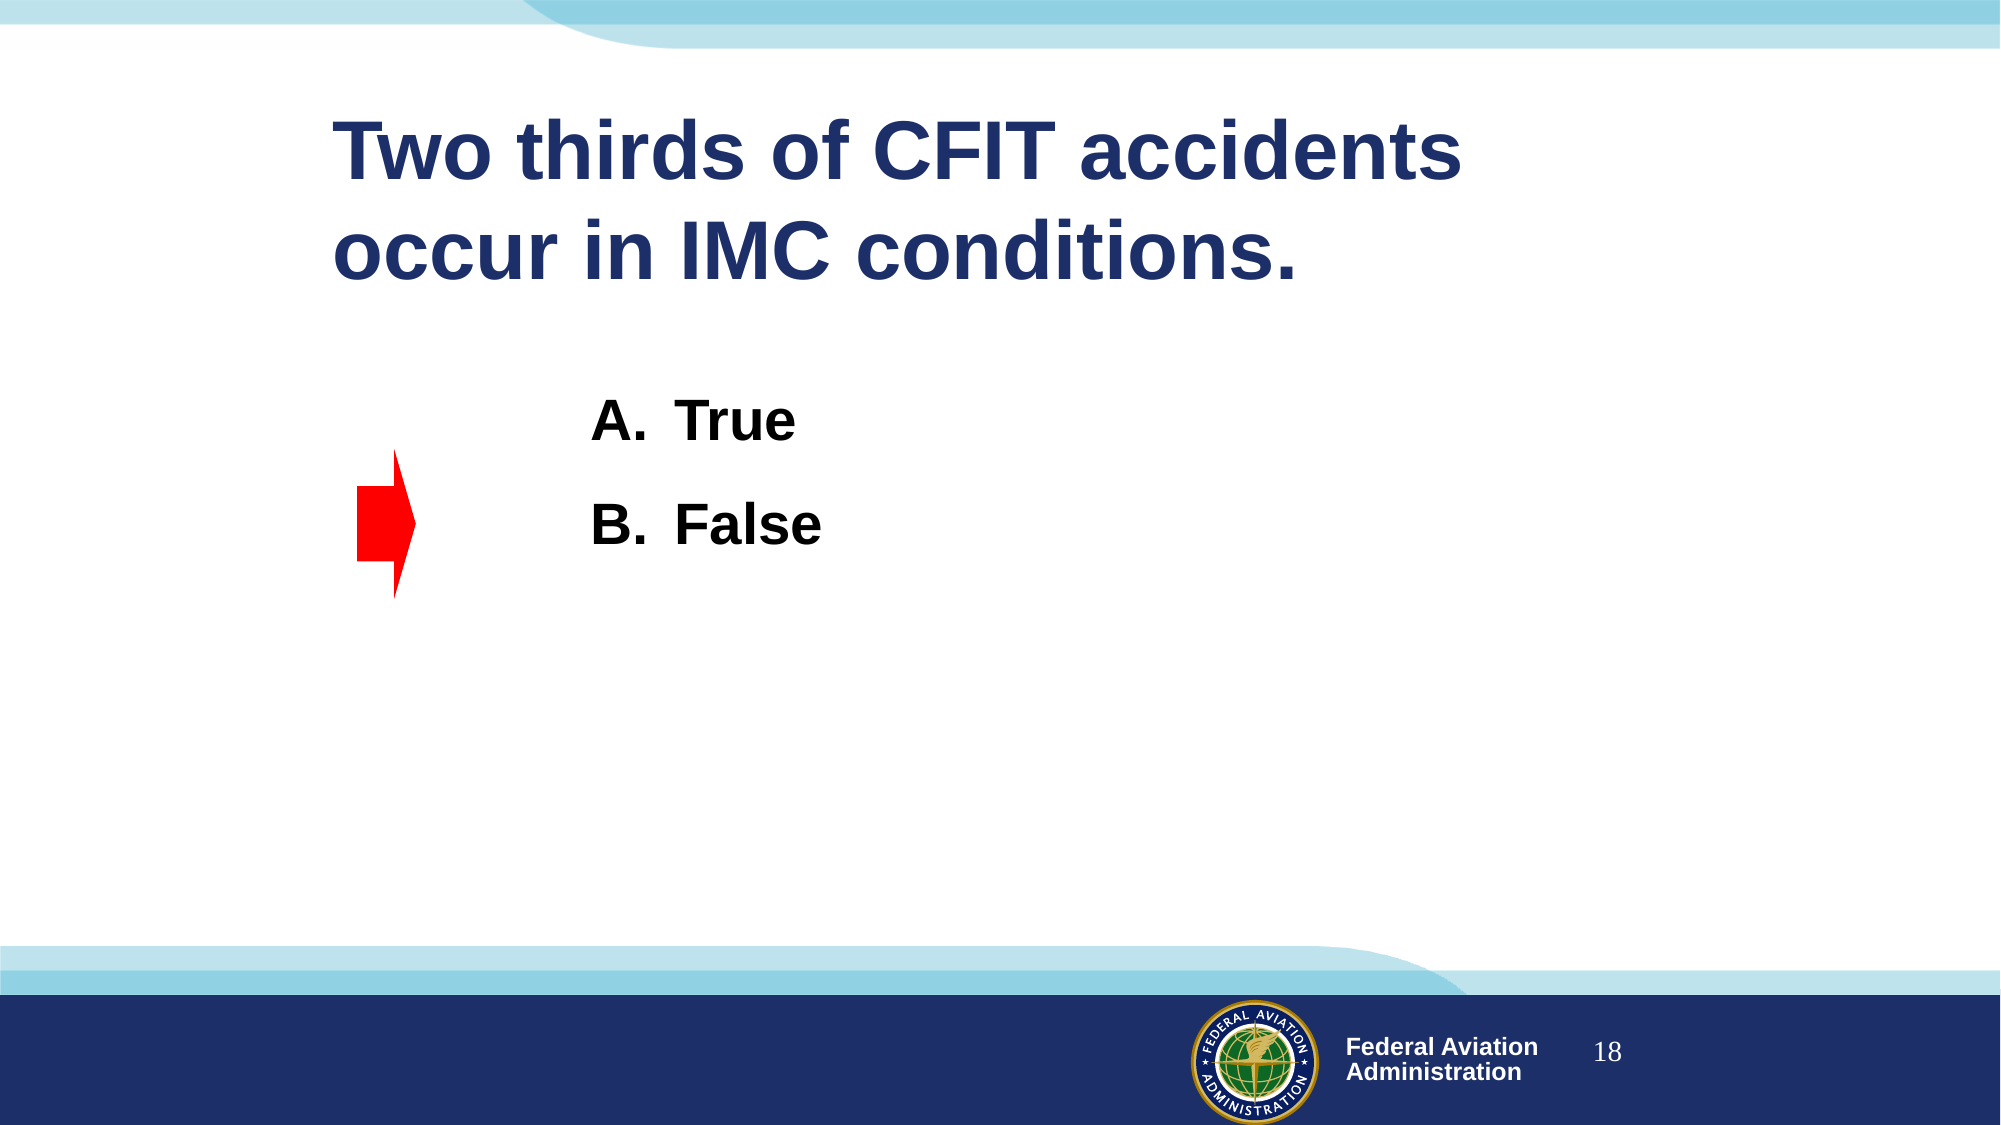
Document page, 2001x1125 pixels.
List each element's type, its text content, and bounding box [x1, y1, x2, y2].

title Two thirds of CFIT accidents occur in IMC conditions. [317, 96, 1708, 296]
text_box [357, 448, 416, 599]
picture [0, 0, 1999, 50]
picture [0, 945, 2000, 995]
list True False [575, 382, 1750, 823]
slide_number 18 [1325, 1025, 1638, 1100]
